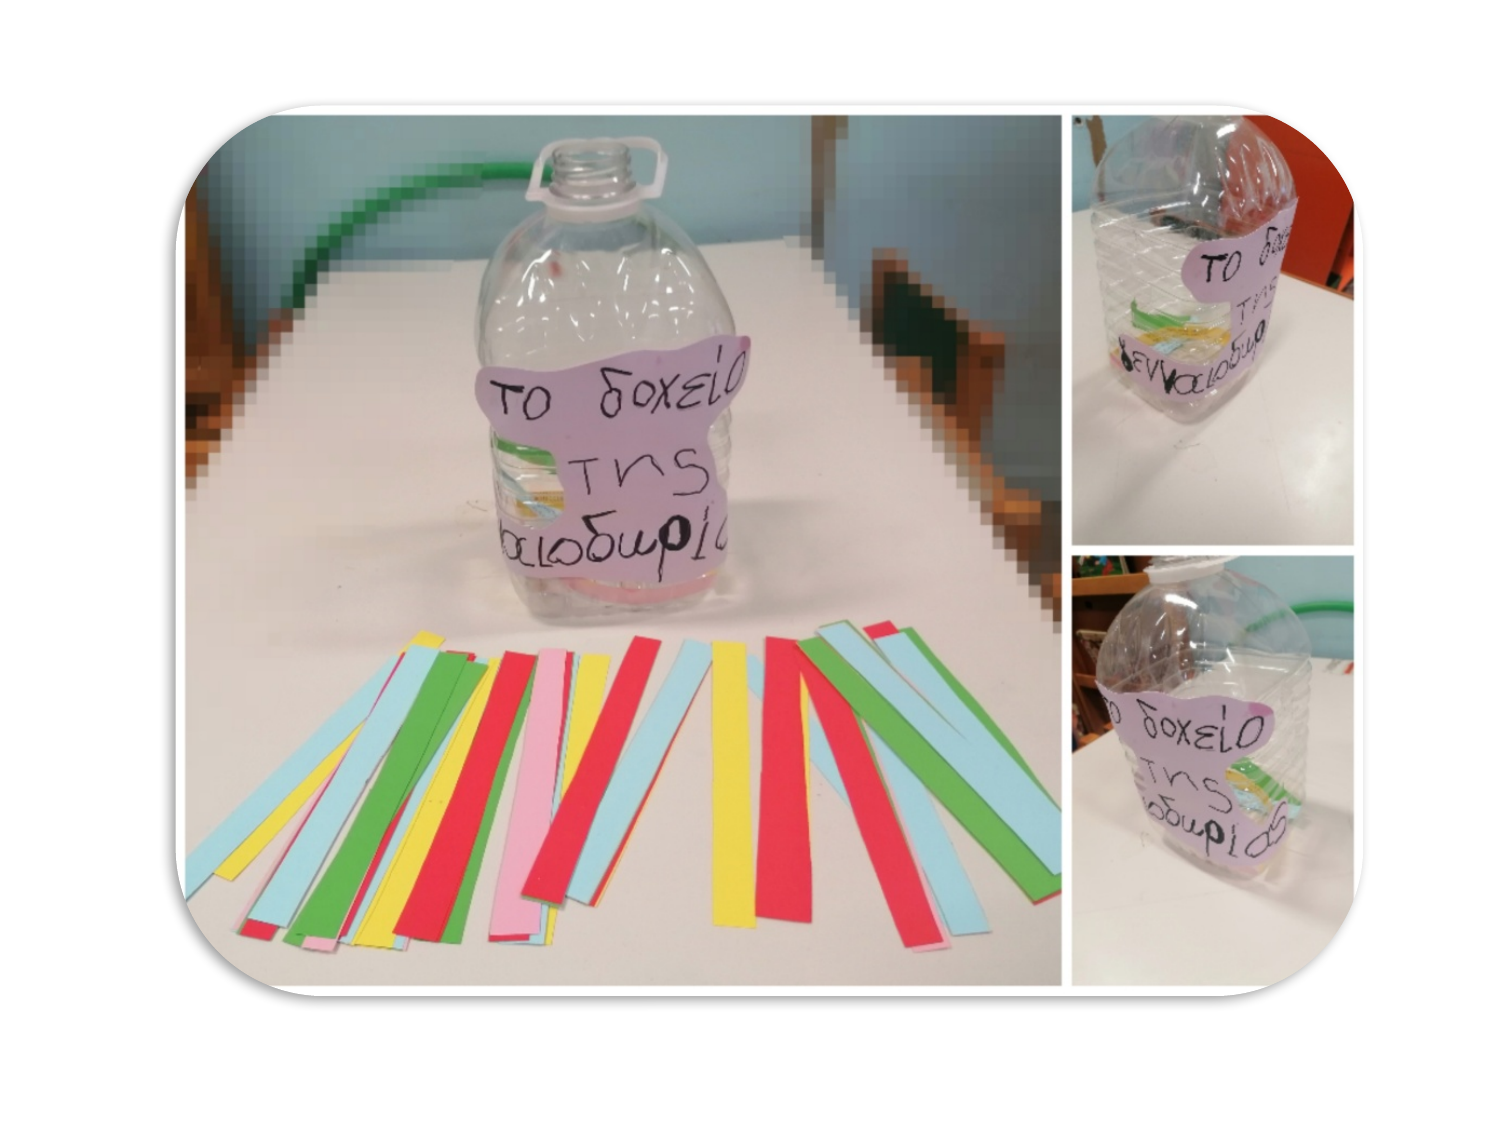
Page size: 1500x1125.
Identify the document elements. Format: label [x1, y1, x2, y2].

picture [175, 105, 1364, 997]
